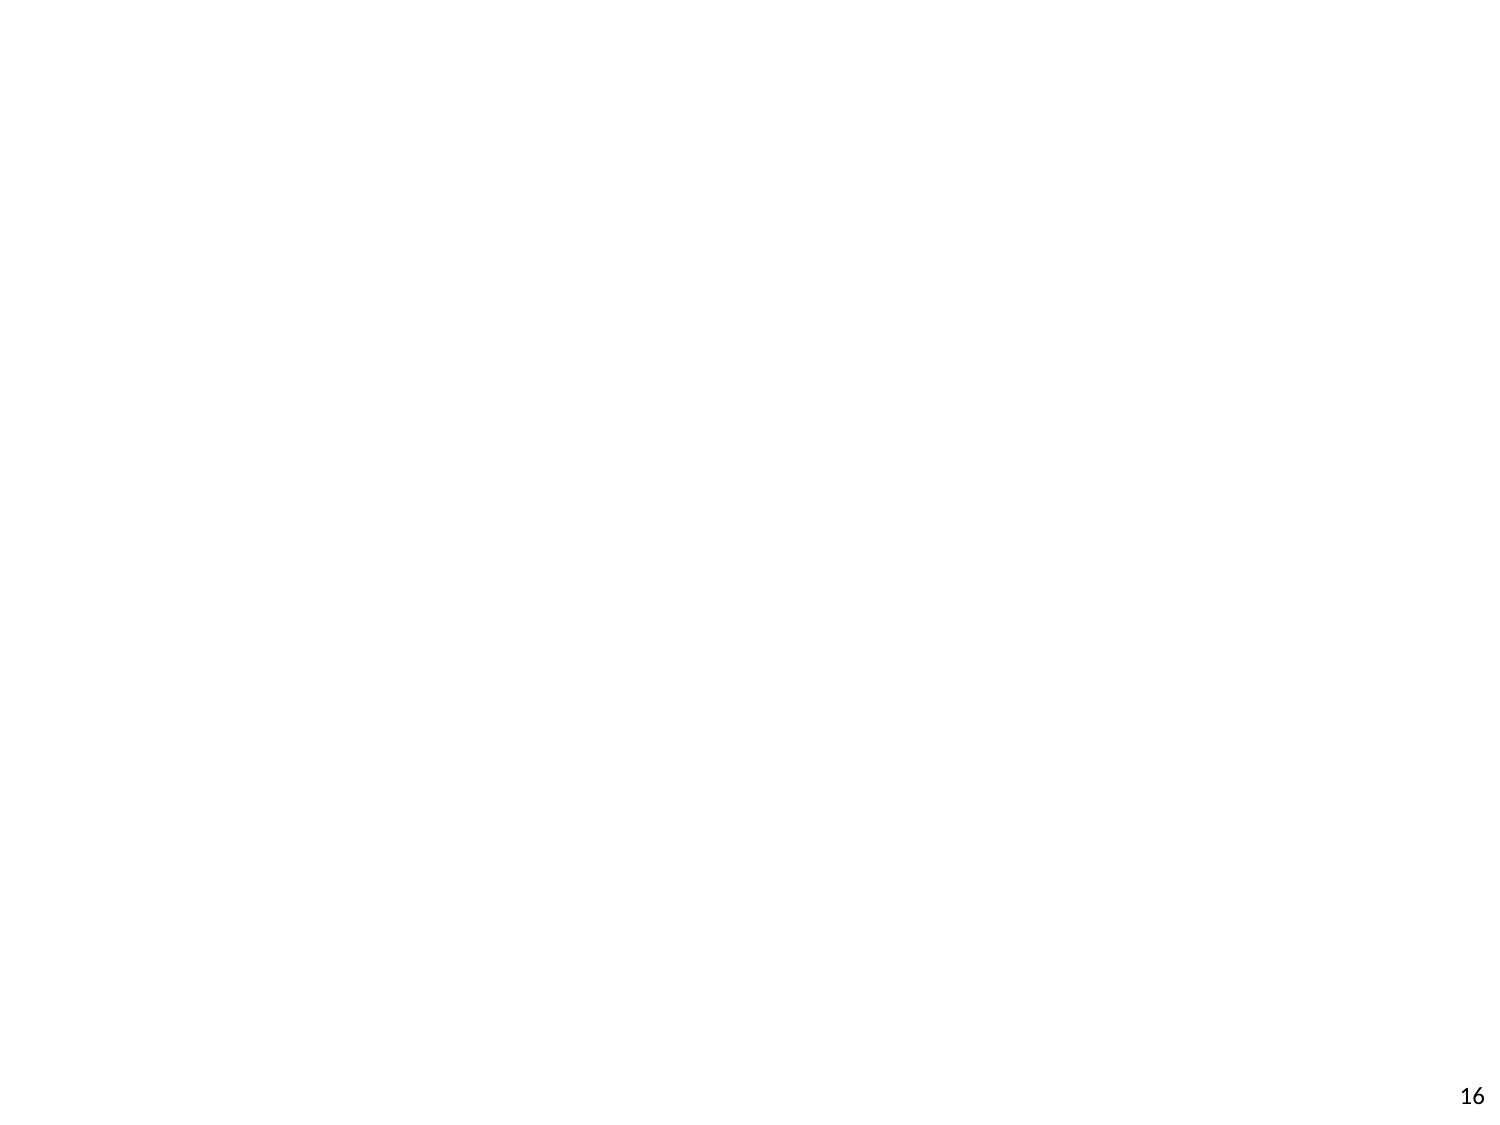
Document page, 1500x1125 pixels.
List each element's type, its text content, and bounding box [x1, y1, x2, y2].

slide_number 16 [1162, 1065, 1500, 1125]
